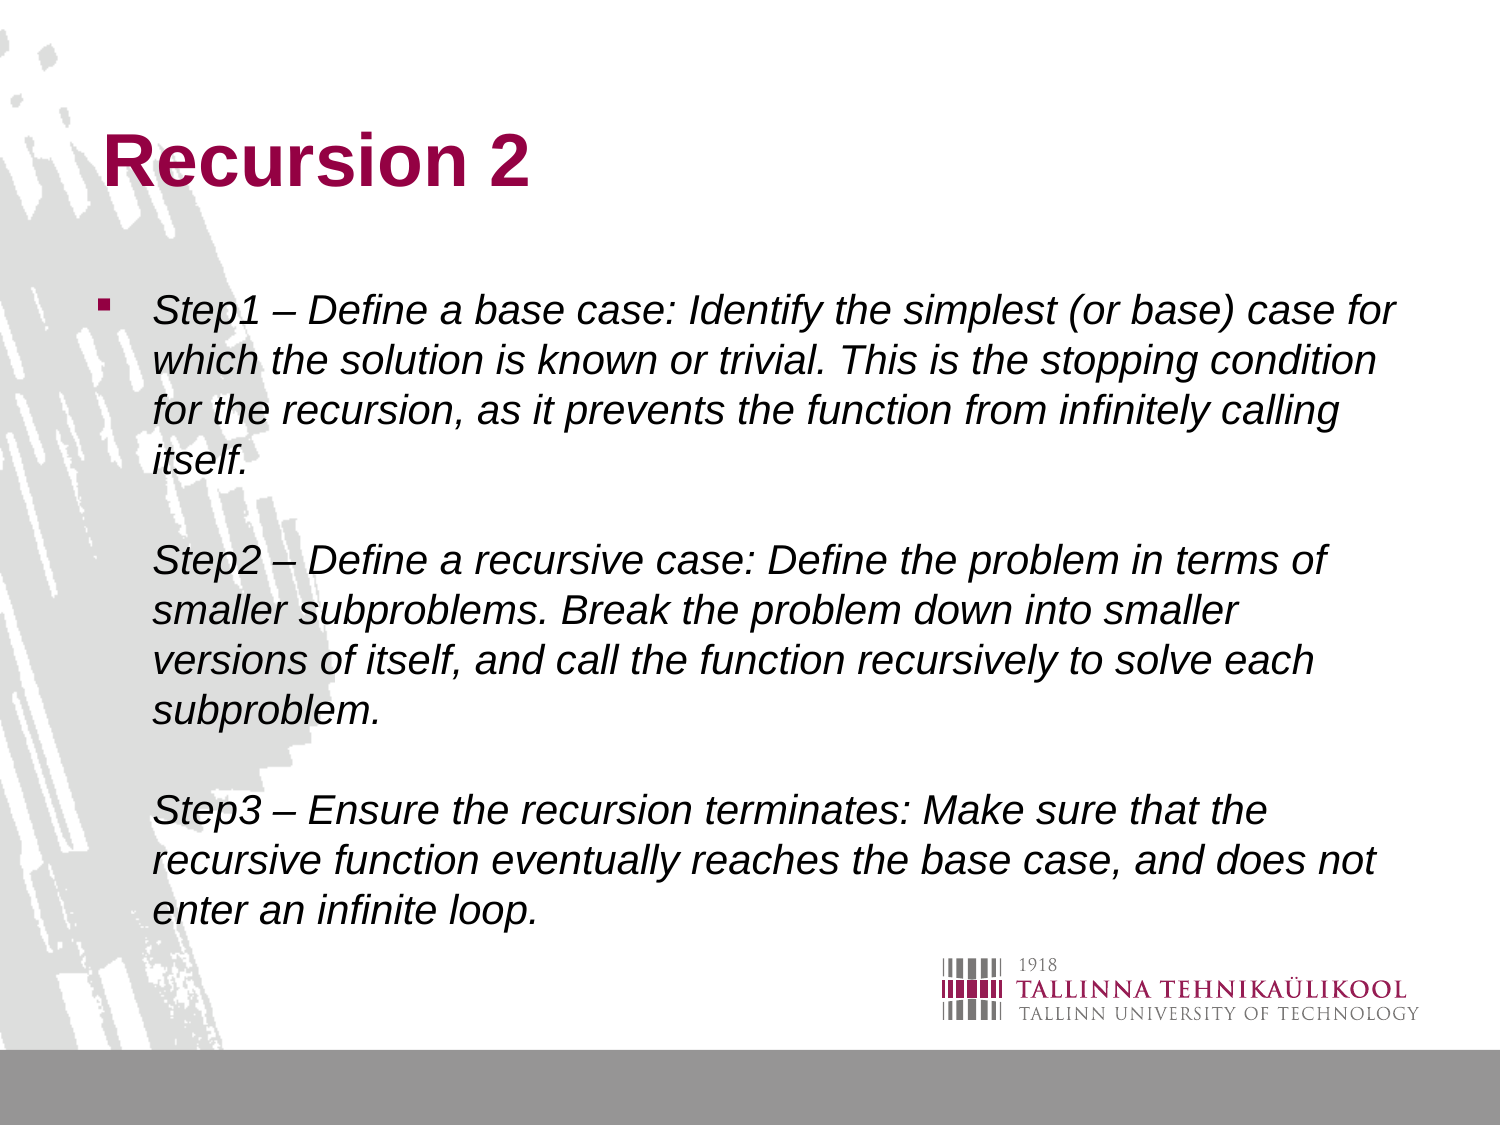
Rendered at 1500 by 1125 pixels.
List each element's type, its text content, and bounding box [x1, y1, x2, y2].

picture [0, 28, 335, 1049]
title Recursion 2 [87, 62, 1426, 251]
list Step1 – Define a base case: Identify the simplest (or base) case for which the solution is known or trivial. This is the stopping condition for the recursion, as it prevents the function from infinitely calling itself. Step2 – Define a recursive case: Define the problem in terms of smaller subproblems. Break the problem down into smaller versions of itself, and call the function recursively to solve each subproblem. Step3 – Ensure the recursion terminates: Make sure that the recursive function eventually reaches the base case, and does not enter an infinite loop. [80, 274, 1419, 901]
